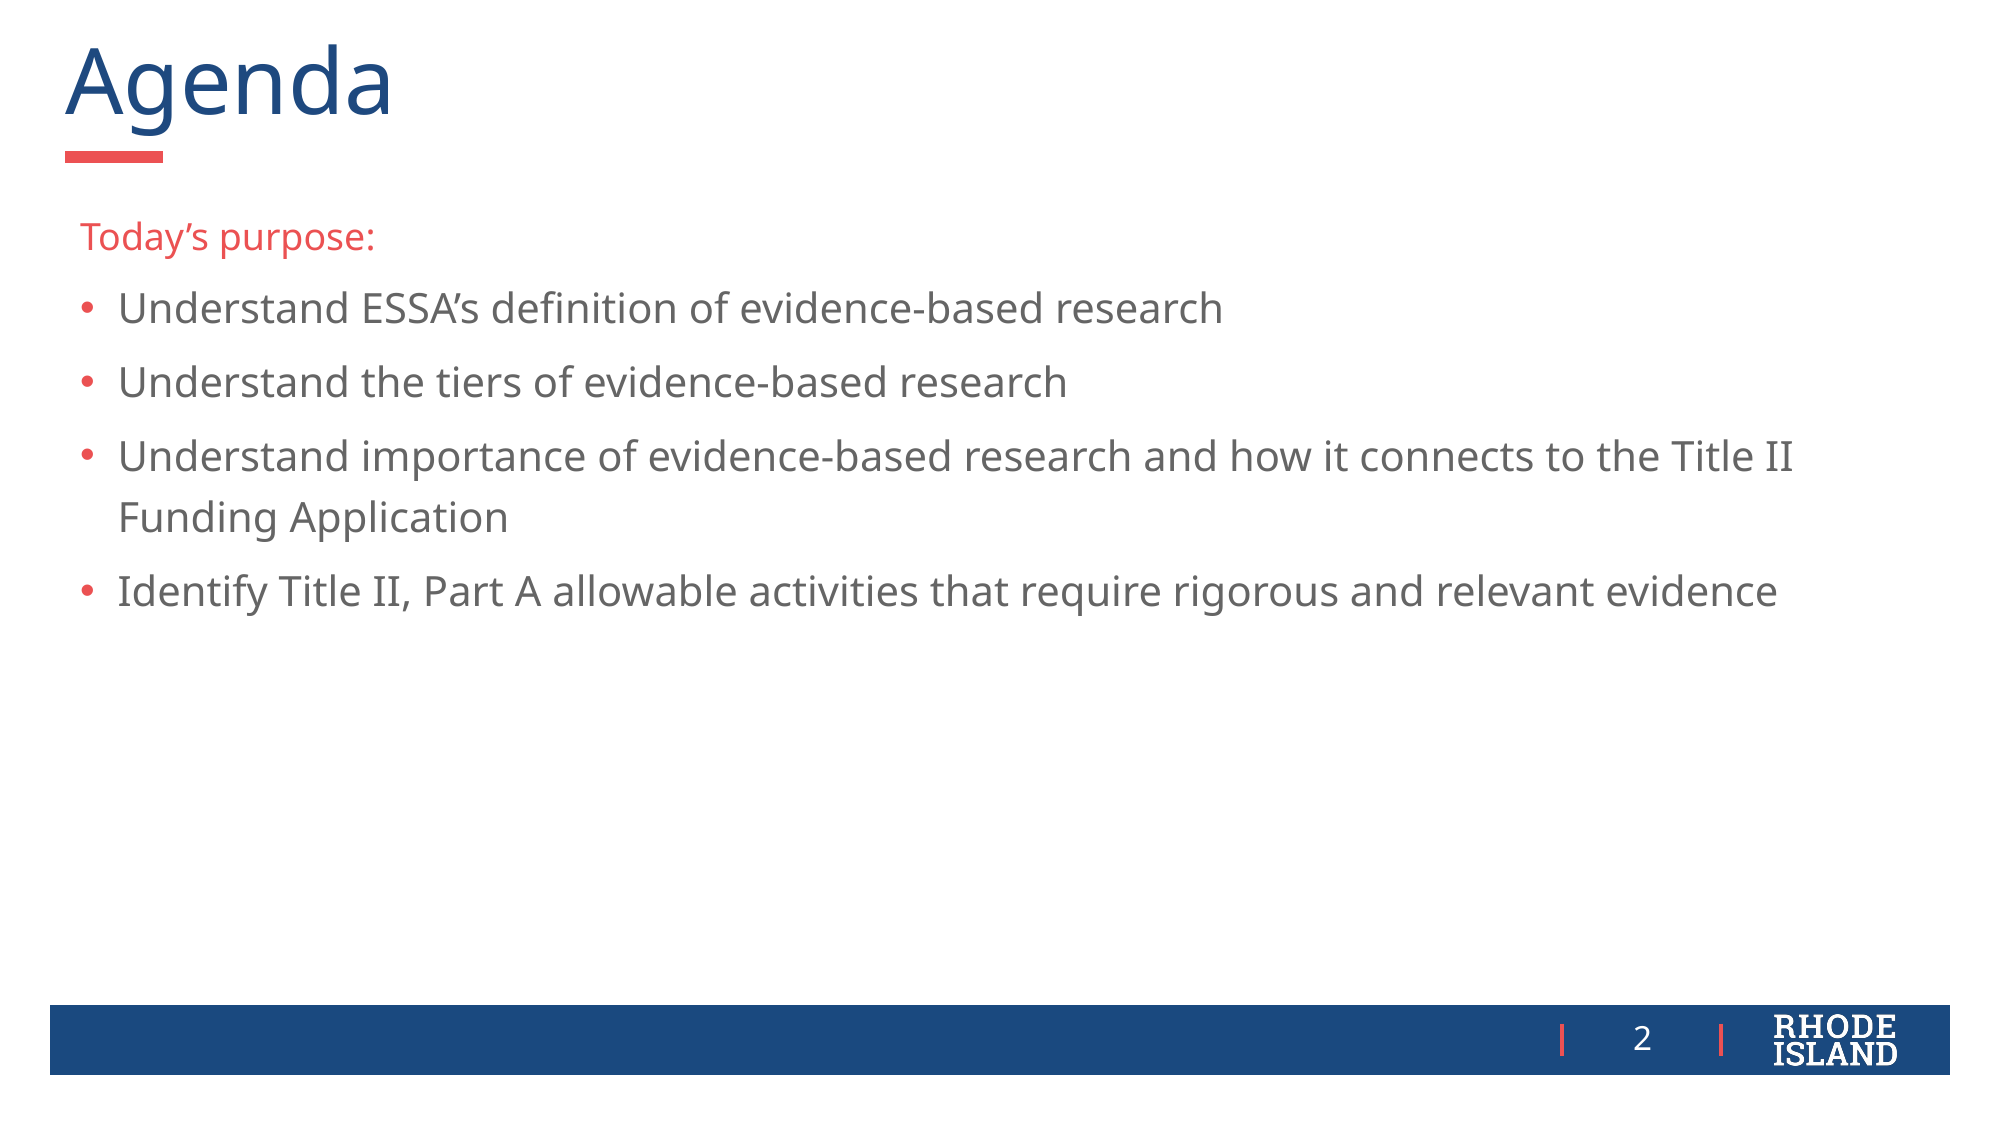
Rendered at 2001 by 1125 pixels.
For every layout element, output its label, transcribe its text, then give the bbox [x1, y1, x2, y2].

picture [1774, 1014, 1897, 1066]
list Today’s purpose: Understand ESSA’s definition of evidence-based research Understand the tiers of evidence-based research Understand importance of evidence-based research and how it connects to the Title II Funding Application Identify Title II, Part A allowable activities that require rigorous and relevant evidence [65, 194, 1965, 931]
title Agenda [50, 28, 1950, 144]
slide_number 2 [1594, 1012, 1691, 1068]
